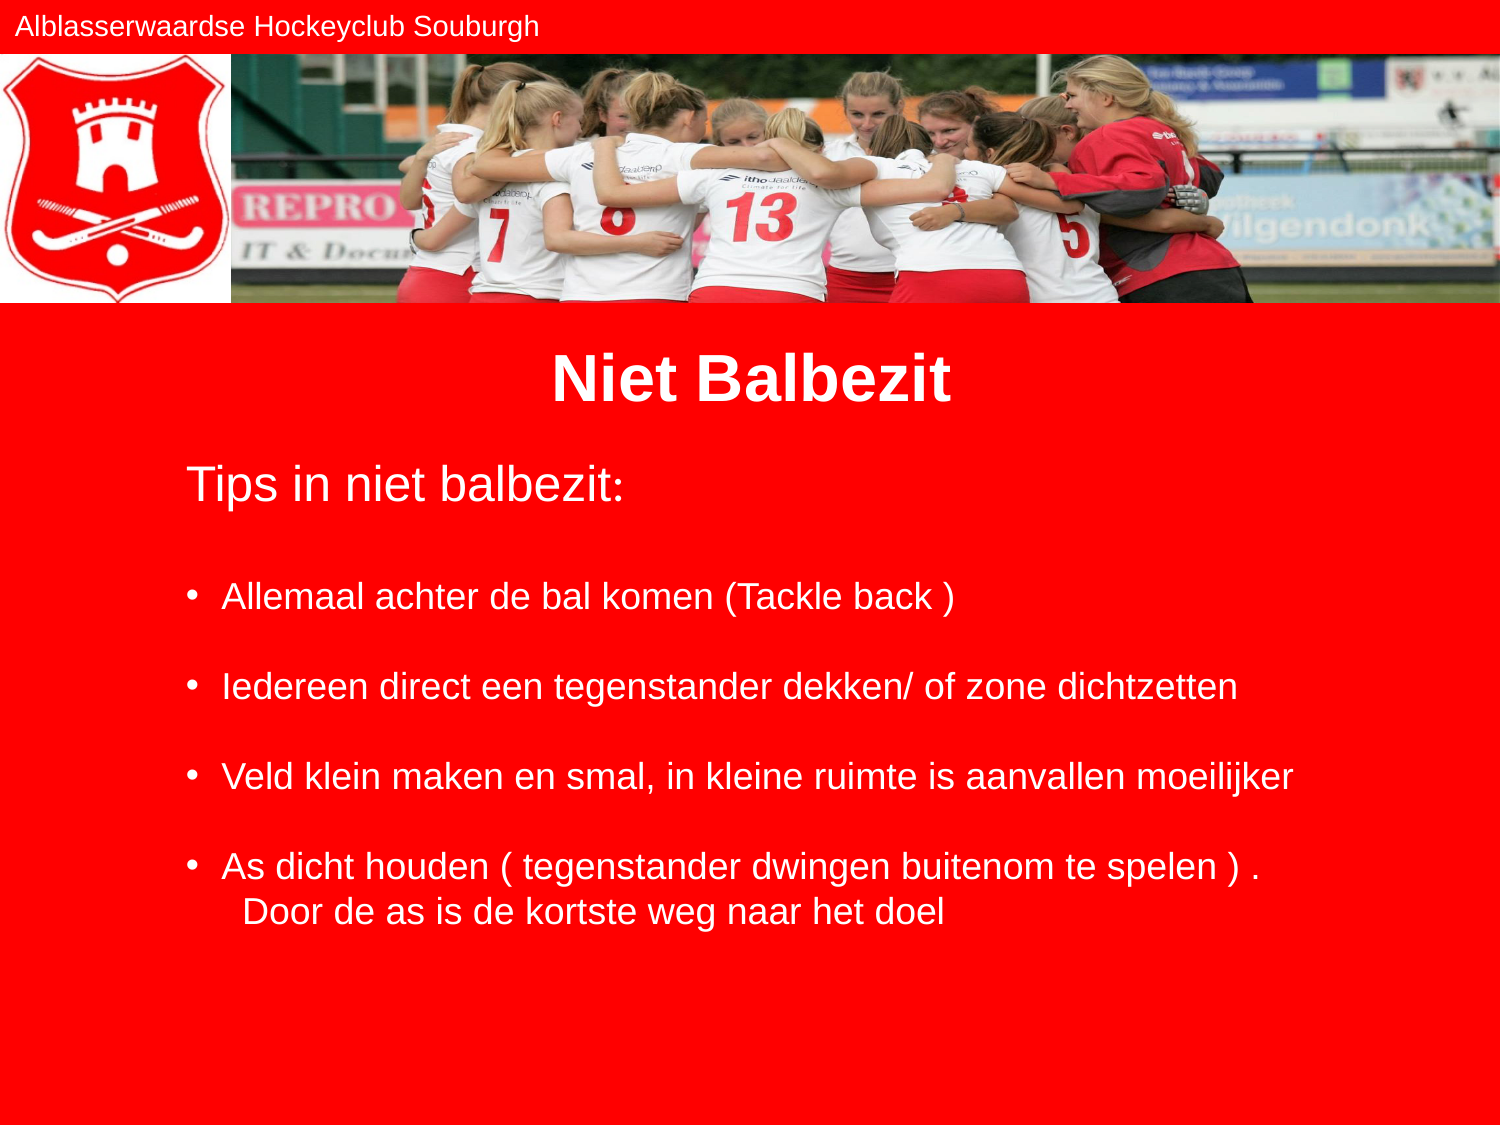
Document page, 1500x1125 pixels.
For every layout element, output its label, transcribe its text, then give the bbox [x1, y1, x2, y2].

text_box Alblasserwaardse Hockeyclub Souburgh [0, 0, 1500, 50]
text_box Tips in niet balbezit: Allemaal achter de bal komen (Tackle back ) Iedereen direct een tegenstander dekken/ of zone dichtzetten Veld klein maken en smal, in kleine ruimte is aanvallen moeilijker As dicht houden ( tegenstander dwingen buitenom te spelen ) . Door de as is de kortste weg naar het doel [171, 444, 1388, 1125]
title Rol van de coach Niet Balbezit [117, 311, 1393, 504]
picture [0, 54, 1500, 303]
